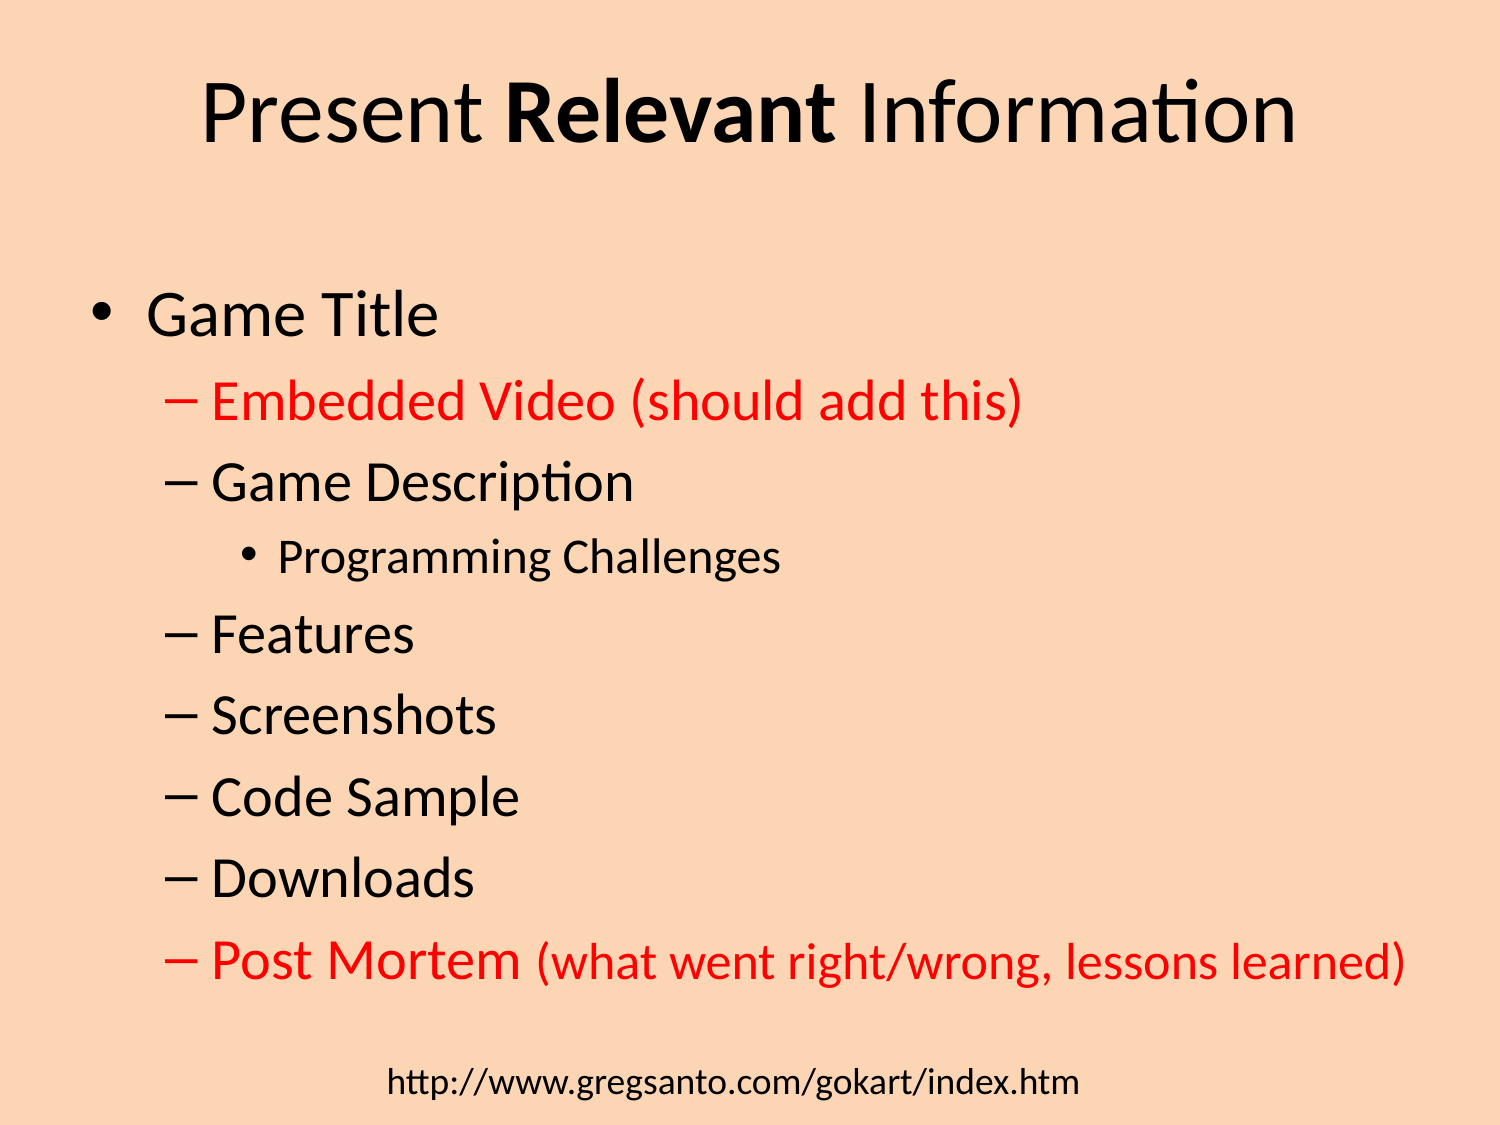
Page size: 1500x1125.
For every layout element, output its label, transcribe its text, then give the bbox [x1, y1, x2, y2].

title Present Relevant Information [75, 12, 1425, 200]
list Game Title Embedded Video (should add this) Game Description Programming Challenges Features Screenshots Code Sample Downloads Post Mortem (what went right/wrong, lessons learned) [75, 262, 1425, 1050]
text_box http://www.gregsanto.com/gokart/index.htm [371, 1050, 1097, 1110]
